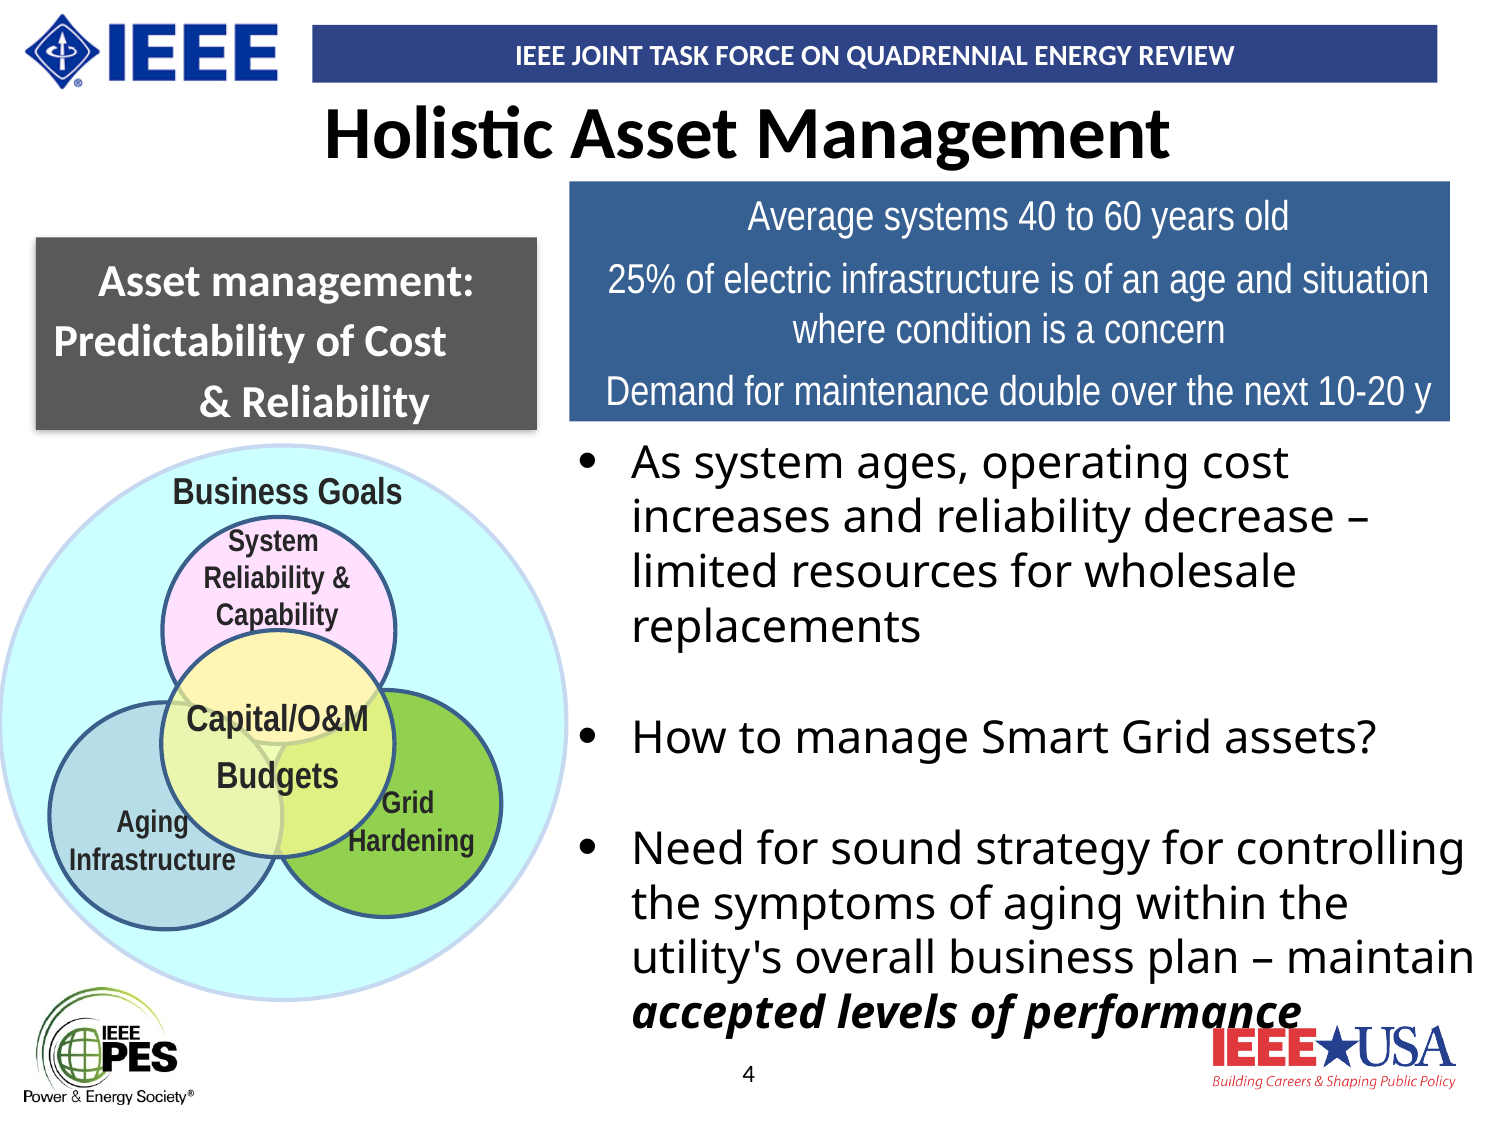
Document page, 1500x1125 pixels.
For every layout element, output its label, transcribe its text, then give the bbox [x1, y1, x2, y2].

picture [22, 7, 283, 76]
title Holistic Asset Management [5, 76, 1493, 182]
picture [24, 1001, 195, 1105]
text_box Average systems 40 to 60 years old 25% of electric infrastructure is of an age and situation where condition is a concern Demand for maintenance double over the next 10-20 y [569, 181, 1450, 422]
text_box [0, 237, 567, 1001]
picture [1212, 1058, 1456, 1090]
list As system ages, operating cost increases and reliability decrease – limited resources for wholesale replacements How to manage Smart Grid assets? Need for sound strategy for controlling the symptoms of aging within the utility's overall business plan – maintain accepted levels of performance [562, 425, 1500, 1058]
